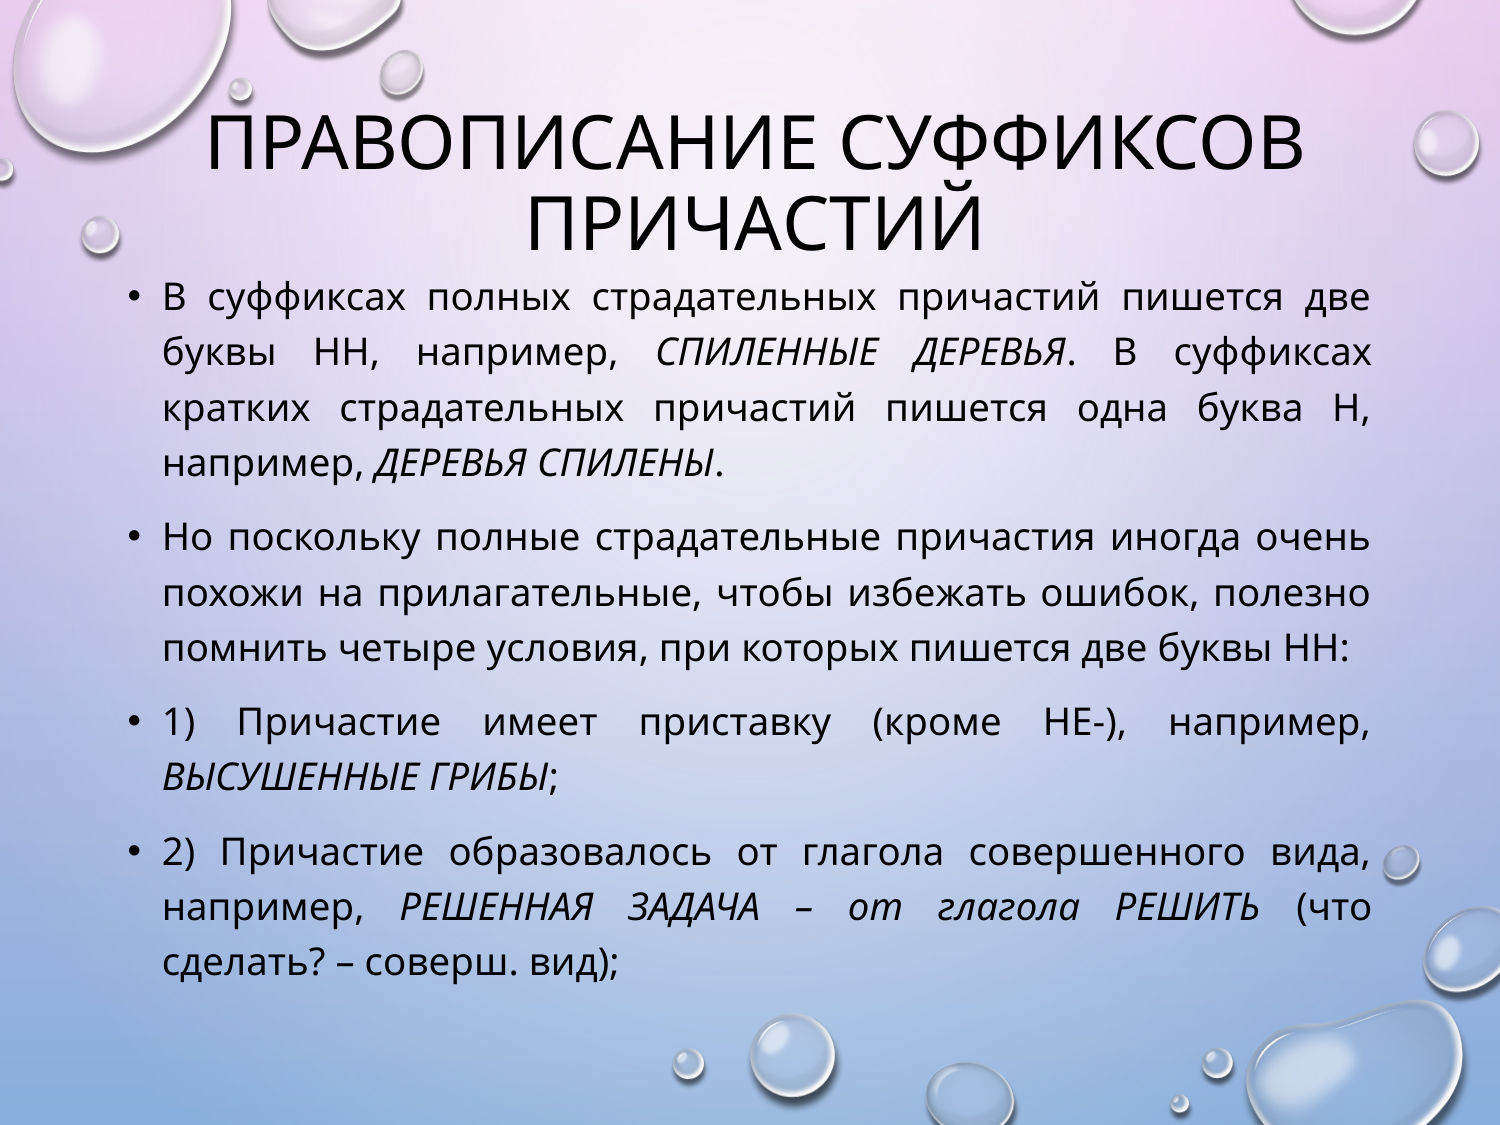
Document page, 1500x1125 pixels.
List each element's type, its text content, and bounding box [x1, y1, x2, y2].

title Правописание суффиксов причастий [117, 54, 1394, 317]
picture [0, 0, 1500, 1125]
list В суффиксах полных страдательных причастий пишется две буквы НН, например, СПИЛЕННЫЕ ДЕРЕВЬЯ. В суффиксах кратких страдательных причастий пишется одна буква Н, например, ДЕРЕВЬЯ СПИЛЕНЫ. Но поскольку полные страдательные причастия иногда очень похожи на прилагательные, чтобы избежать ошибок, полезно помнить четыре условия, при которых пишется две буквы НН: 1) Причастие имеет приставку (кроме НЕ-), например, ВЫСУШЕННЫЕ ГРИБЫ; 2) Причастие образовалось от глагола совершенного вида, например, РЕШЕННАЯ ЗАДАЧА – от глагола РЕШИТЬ (что сделать? – соверш. вид); [112, 255, 1388, 1035]
